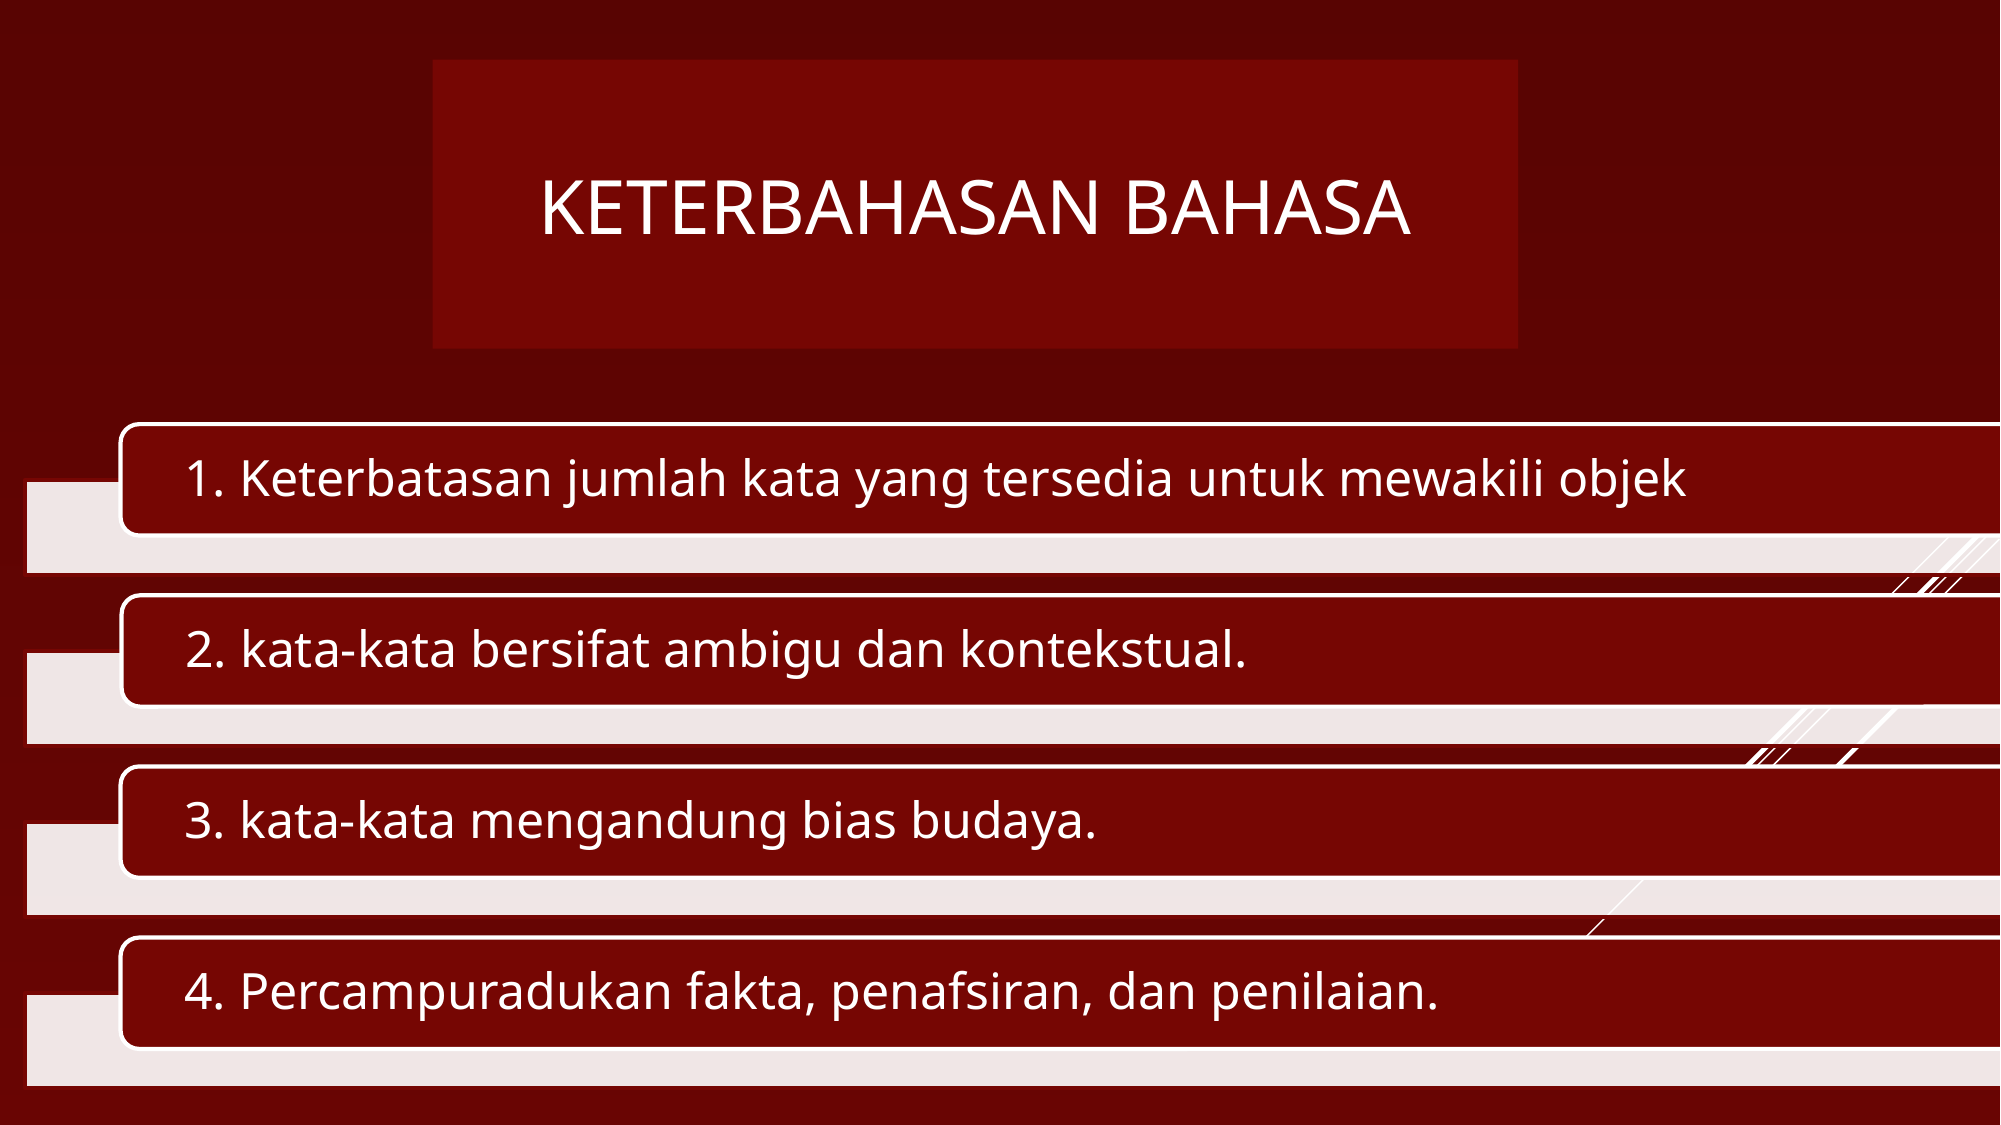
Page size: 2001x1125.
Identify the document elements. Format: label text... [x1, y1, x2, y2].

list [24, 410, 2000, 1102]
title Keterbahasan bahasa [432, 59, 1519, 349]
